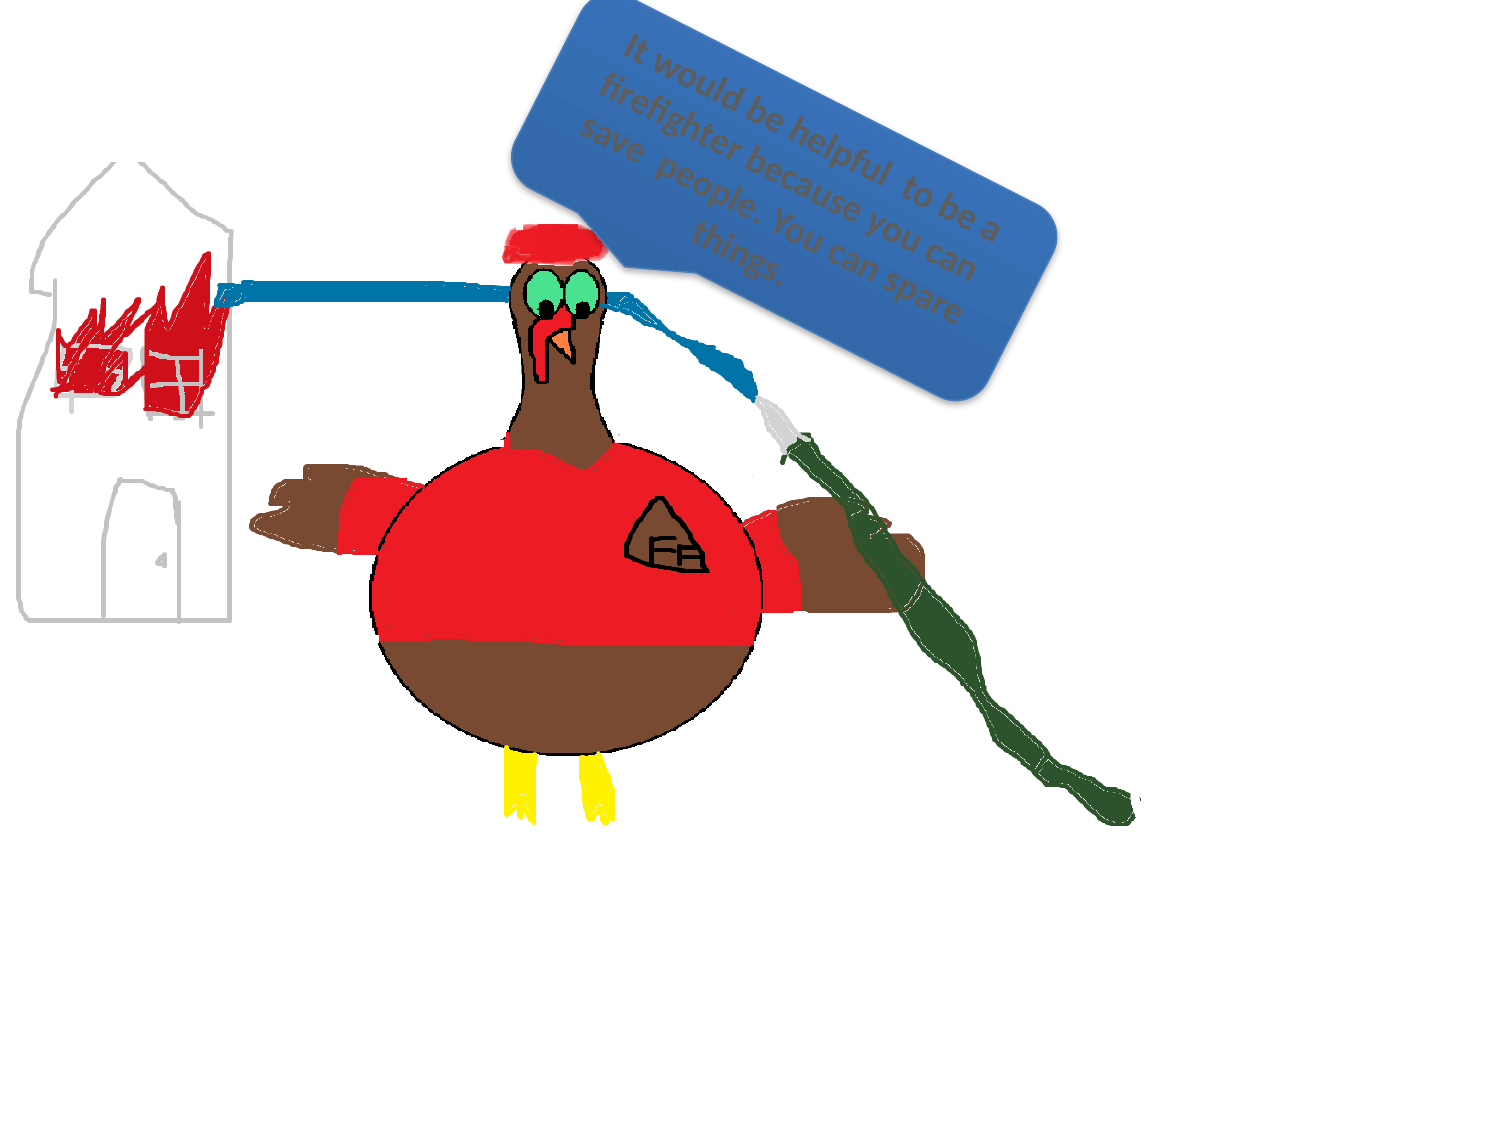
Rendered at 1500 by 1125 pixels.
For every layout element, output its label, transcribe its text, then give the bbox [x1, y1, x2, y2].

text_box It would be helpful to be a firefighter because you can save people. You can spare things. [510, 0, 951, 160]
picture [12, 162, 1153, 826]
